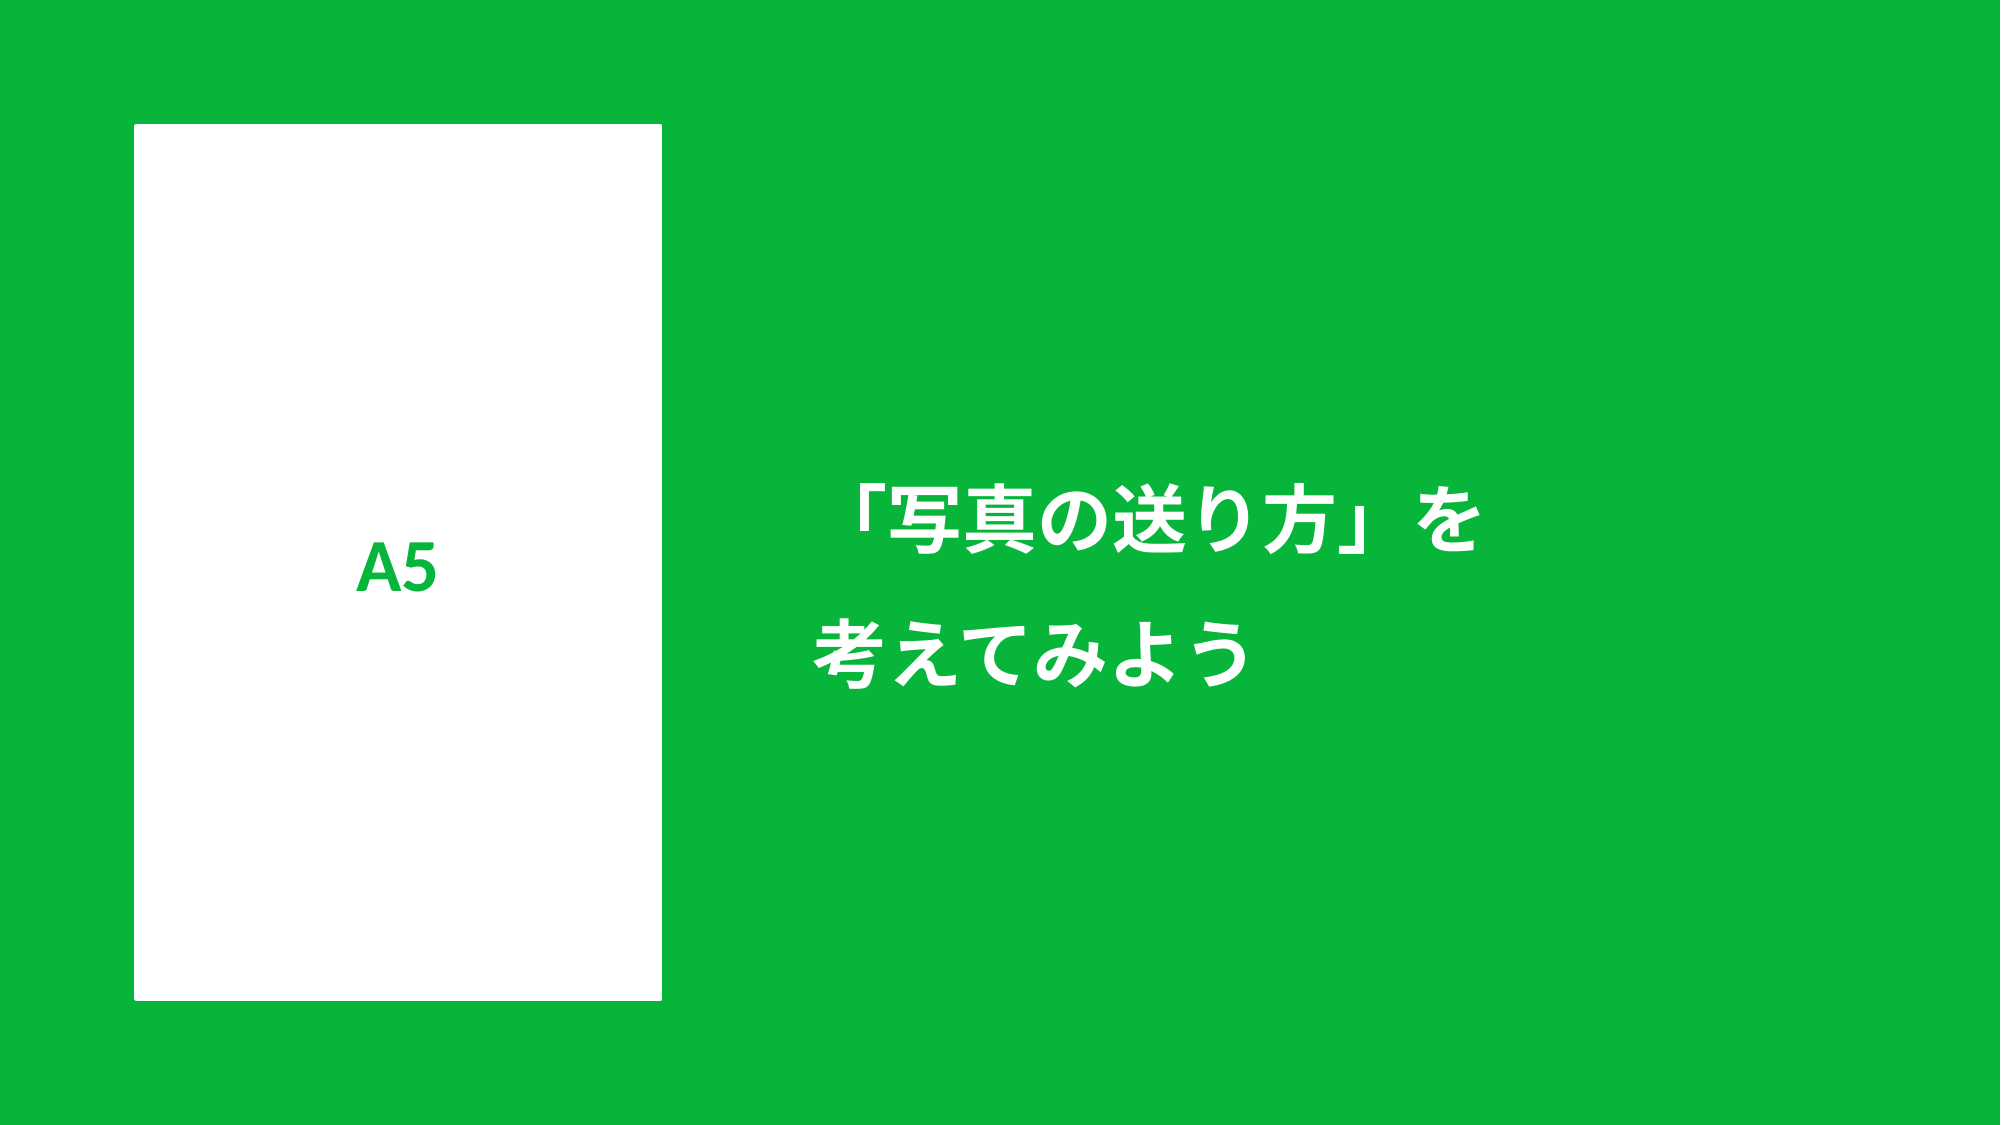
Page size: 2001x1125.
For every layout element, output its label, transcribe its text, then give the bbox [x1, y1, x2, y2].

title A5 [134, 124, 662, 1001]
list 「写真の送り方」を 考えてみよう [797, 126, 1862, 999]
